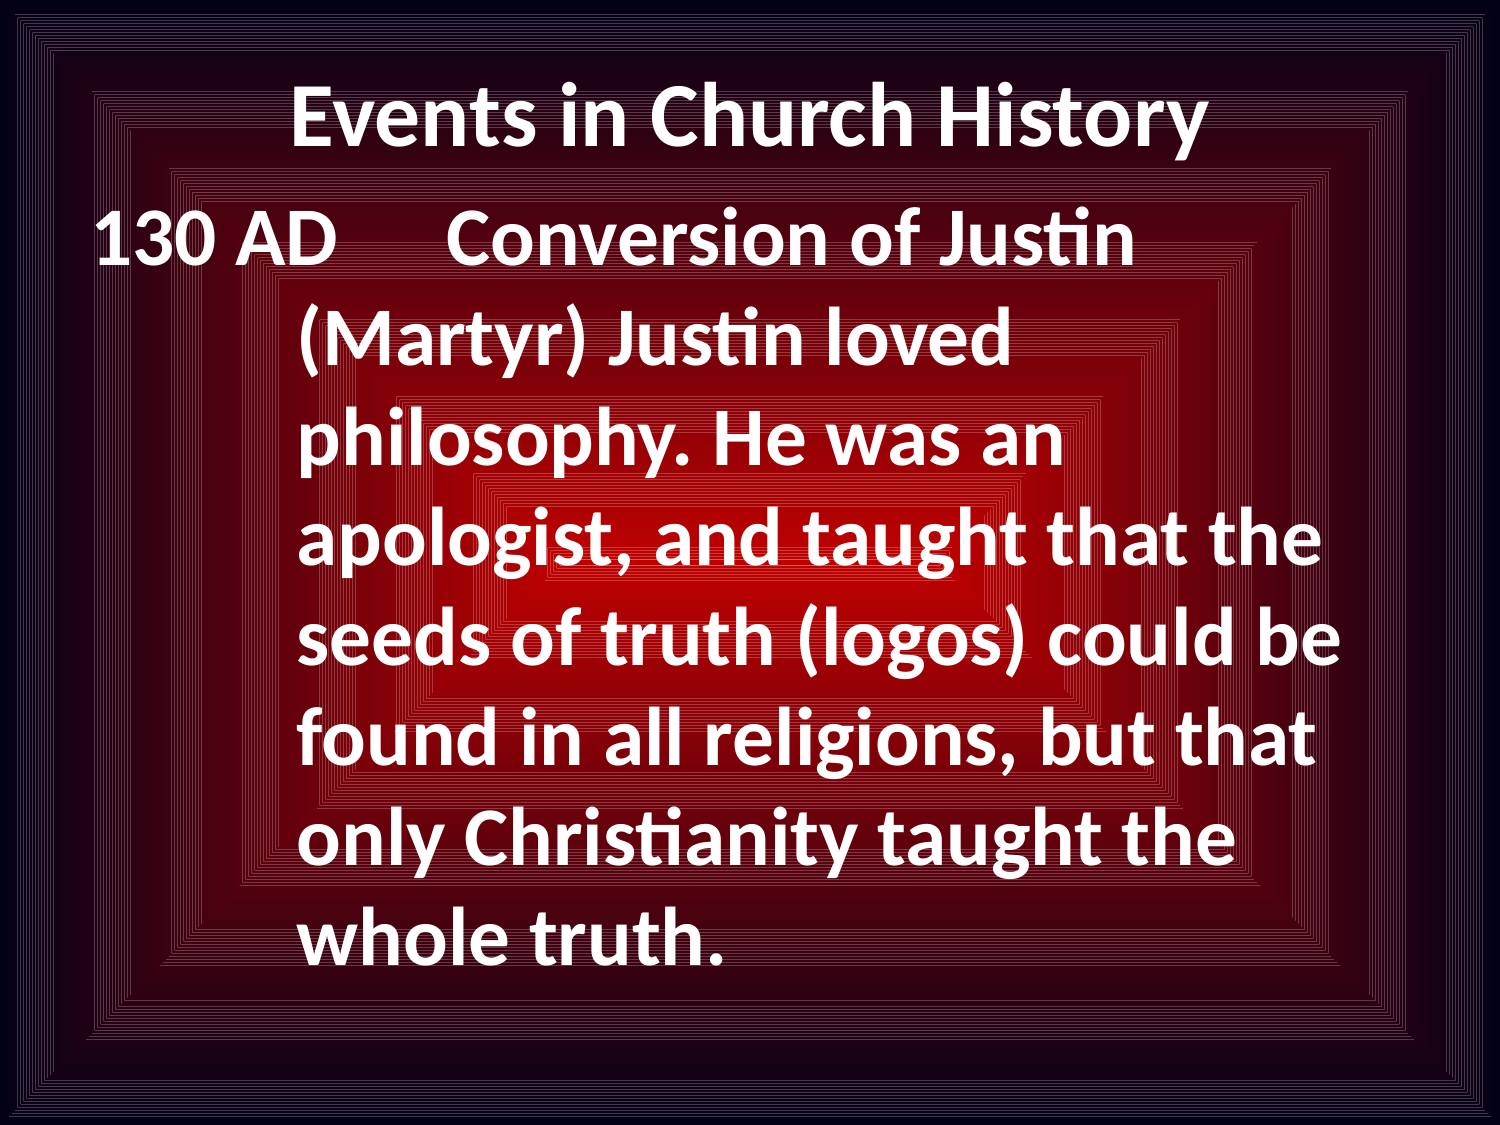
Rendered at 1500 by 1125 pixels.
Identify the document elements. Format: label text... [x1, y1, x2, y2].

title Events in Church History [75, 45, 1425, 174]
list 130 AD Conversion of Justin (Martyr) Justin loved philosophy. He was an apologist, and taught that the seeds of truth (logos) could be found in all religions, but that only Christianity taught the whole truth. [75, 174, 1425, 1063]
